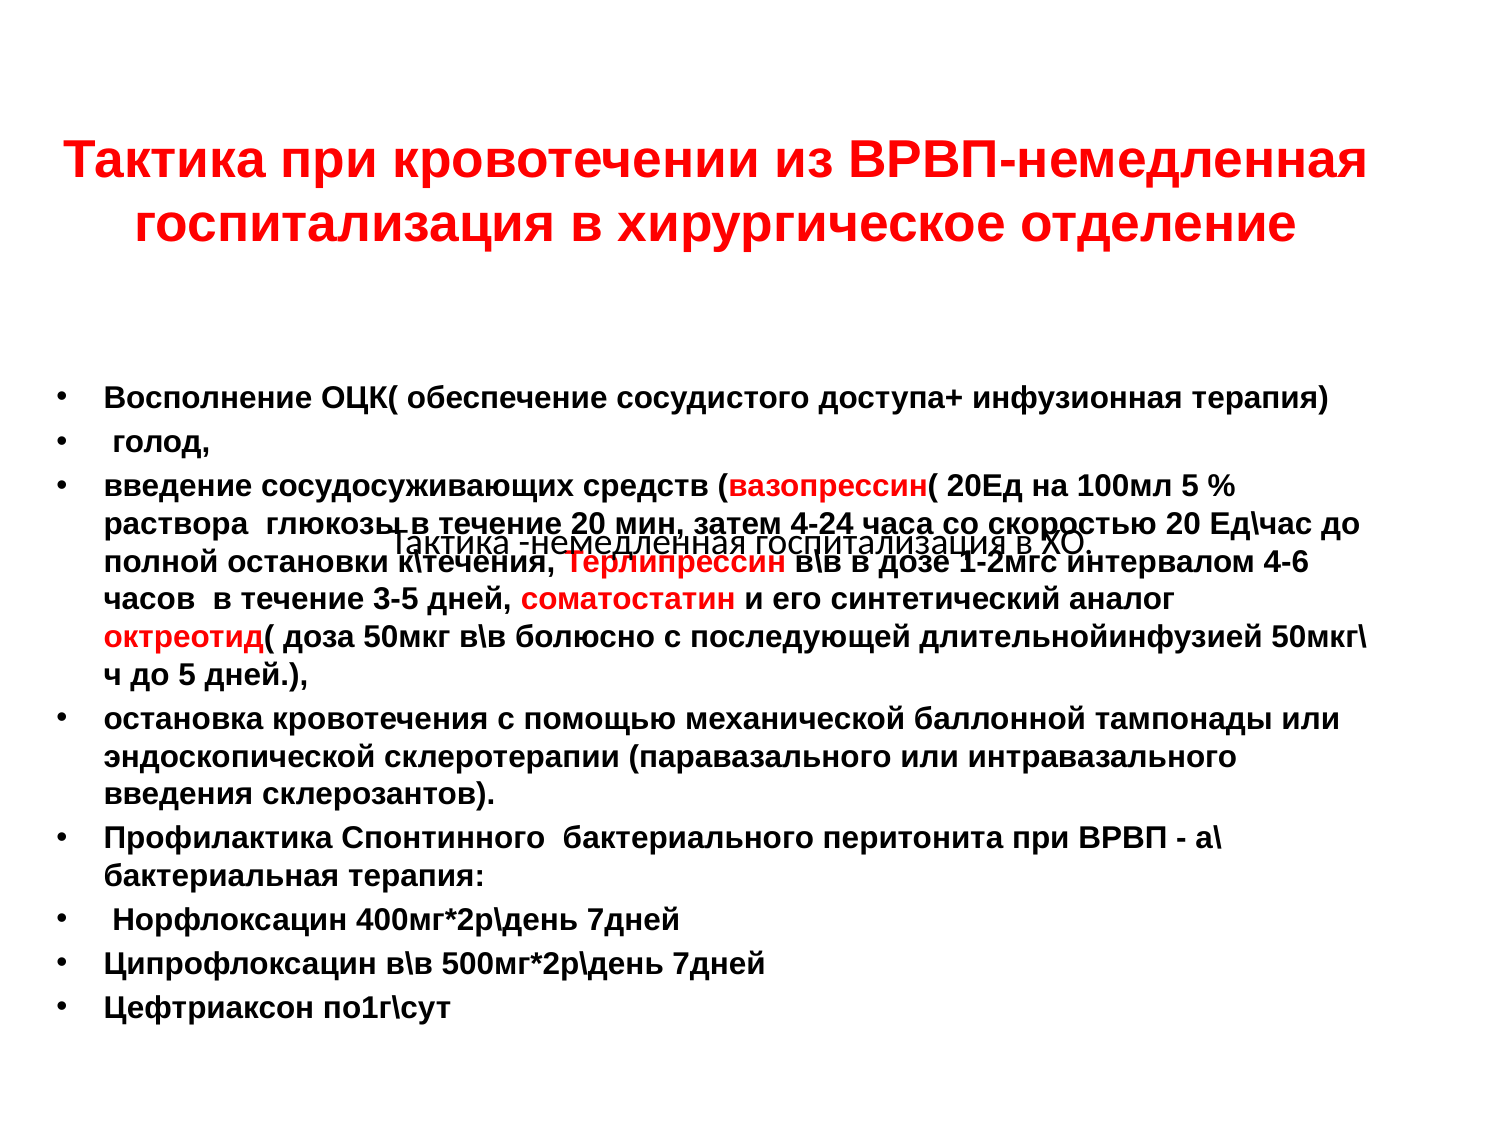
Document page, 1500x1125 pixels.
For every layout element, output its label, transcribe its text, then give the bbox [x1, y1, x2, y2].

list Восполнение ОЦК( обеспечение сосудистого доступа+ инфузионная терапия) голод, введение сосудосуживающих средств (вазопрессин( 20Ед на 100мл 5 % раствора глюкозы в течение 20 мин, затем 4-24 часа со скоростью 20 Ед\час до полной остановки к\течения, Терлипрессин в\в в дозе 1-2мгс интервалом 4-6 часов в течение 3-5 дней, соматостатин и его синтетический аналог октреотид( доза 50мкг в\в болюсно с последующей длительнойинфузией 50мкг\ч до 5 дней.), остановка кровотечения с помощью механической баллонной тампонады или эндоскопической склеротерапии (паравазального или интравазального введения склерозантов). Профилактика Спонтинного бактериального перитонита при ВРВП - а\бактериальная терапия: Норфлоксацин 400мг*2р\день 7дней Ципрофлоксацин в\в 500мг*2р\день 7дней Цефтриаксон по1г\сут [41, 302, 1392, 1100]
text_box Тактика -немедленная госпитализация в ХО. [374, 509, 1125, 615]
title Тактика при кровотечении из ВРВП-немедленная госпитализация в хирургическое отделение [41, 113, 1392, 302]
